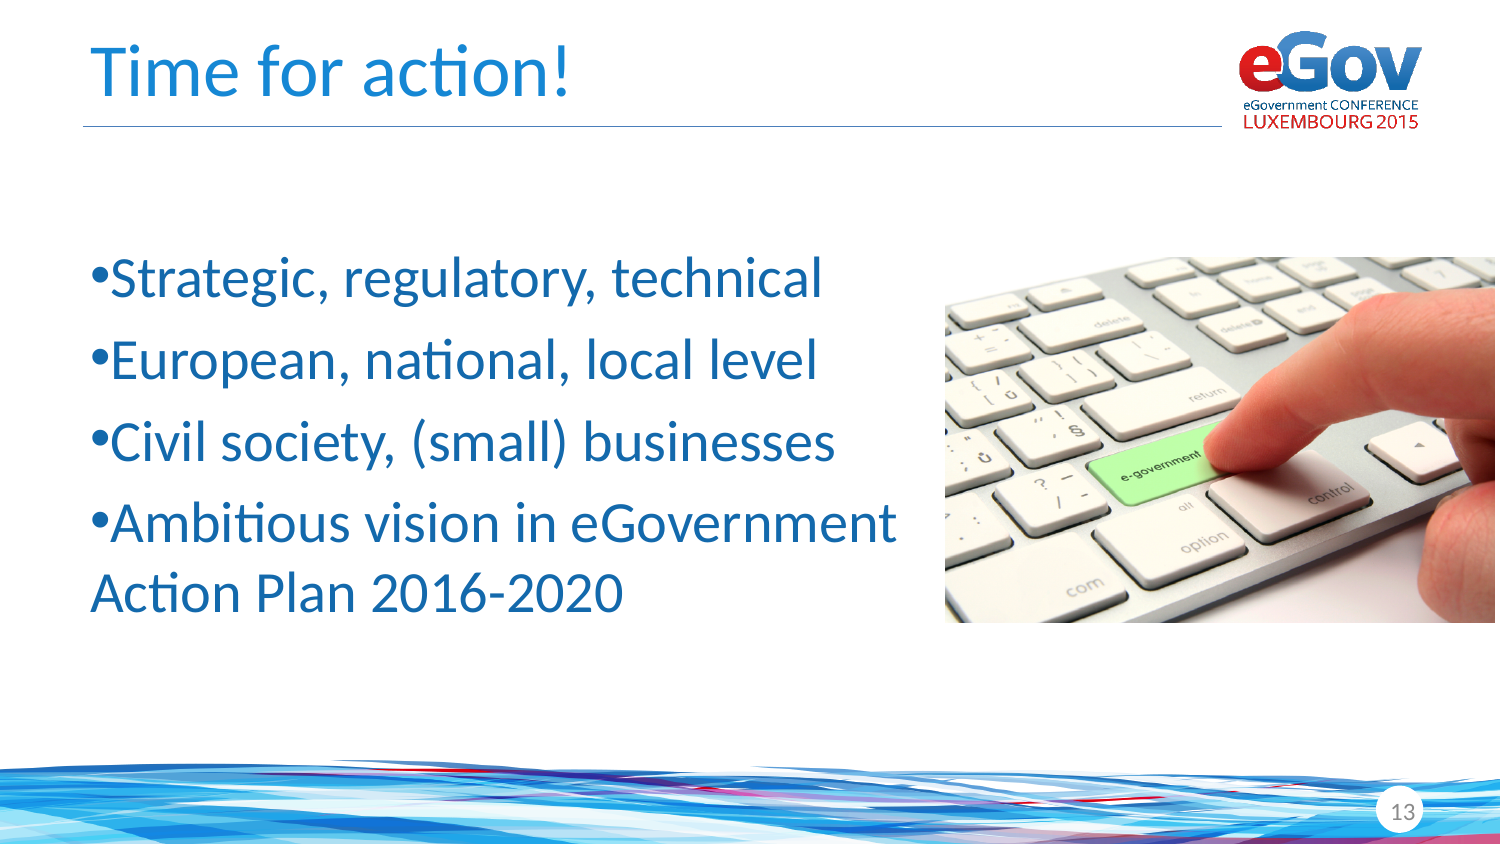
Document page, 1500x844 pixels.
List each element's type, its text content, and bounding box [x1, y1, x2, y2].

list Strategic, regulatory, technical European, national, local level Civil society, (small) businesses Ambitious vision in eGovernment Action Plan 2016-2020 [75, 150, 1010, 765]
title Time for action! [75, 0, 1425, 138]
picture [0, 0, 1500, 844]
slide_number 13 [1080, 788, 1431, 833]
